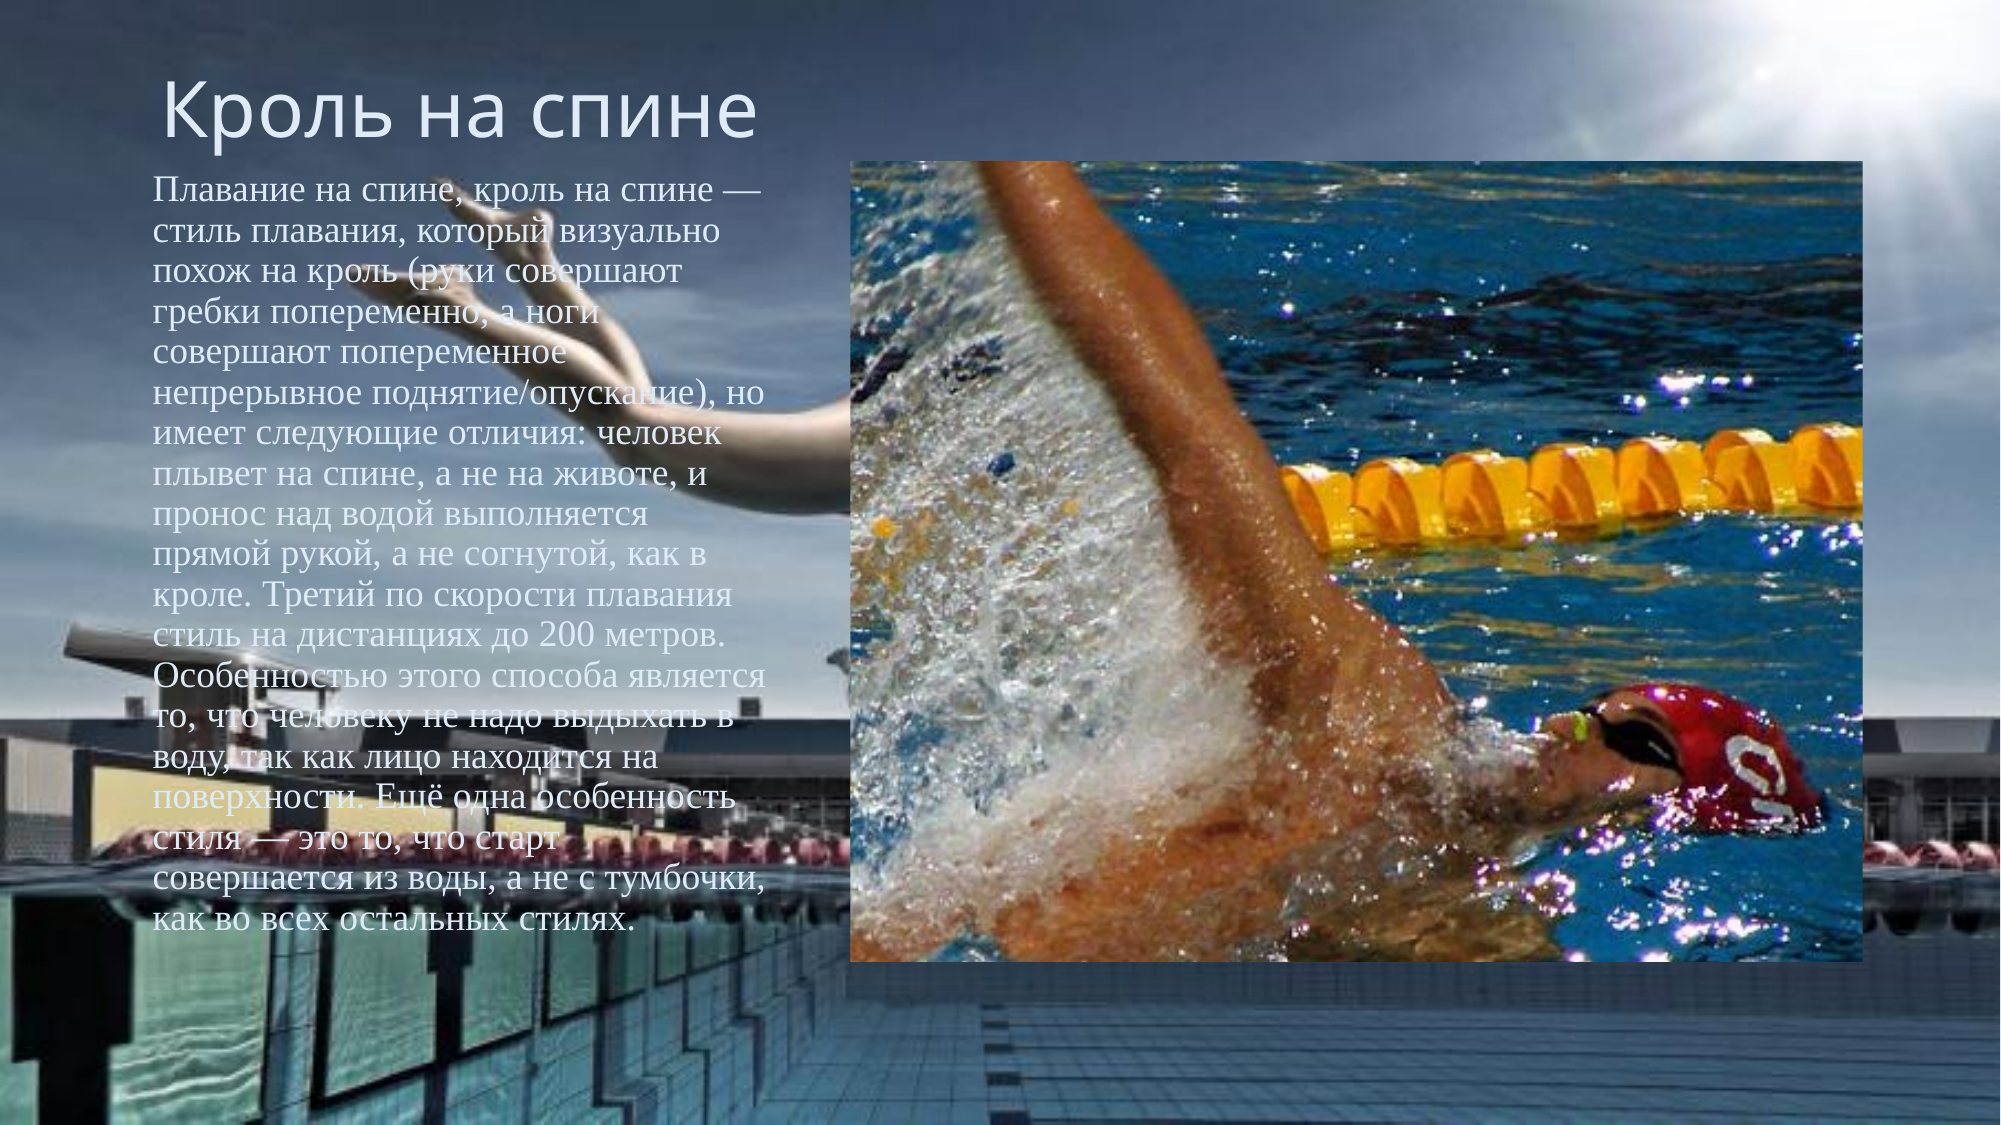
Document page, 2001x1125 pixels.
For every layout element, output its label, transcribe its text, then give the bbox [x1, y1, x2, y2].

picture [0, 0, 2001, 1125]
list Плавание на спине, кроль на спине — стиль плавания, который визуально похож на кроль (руки совершают гребки попеременно, а ноги совершают попеременное непрерывное поднятие/опускание), но имеет следующие отличия: человек плывет на спине, а не на животе, и пронос над водой выполняется прямой рукой, а не согнутой, как в кроле. Третий по скорости плавания стиль на дистанциях до 200 метров. Особенностью этого способа является то, что человеку не надо выдыхать в воду, так как лицо находится на поверхности. Ещё одна особенность стиля — это то, что старт совершается из воды, а не с тумбочки, как во всех остальных стилях. [137, 161, 783, 962]
title Кроль на спине [137, 46, 783, 161]
